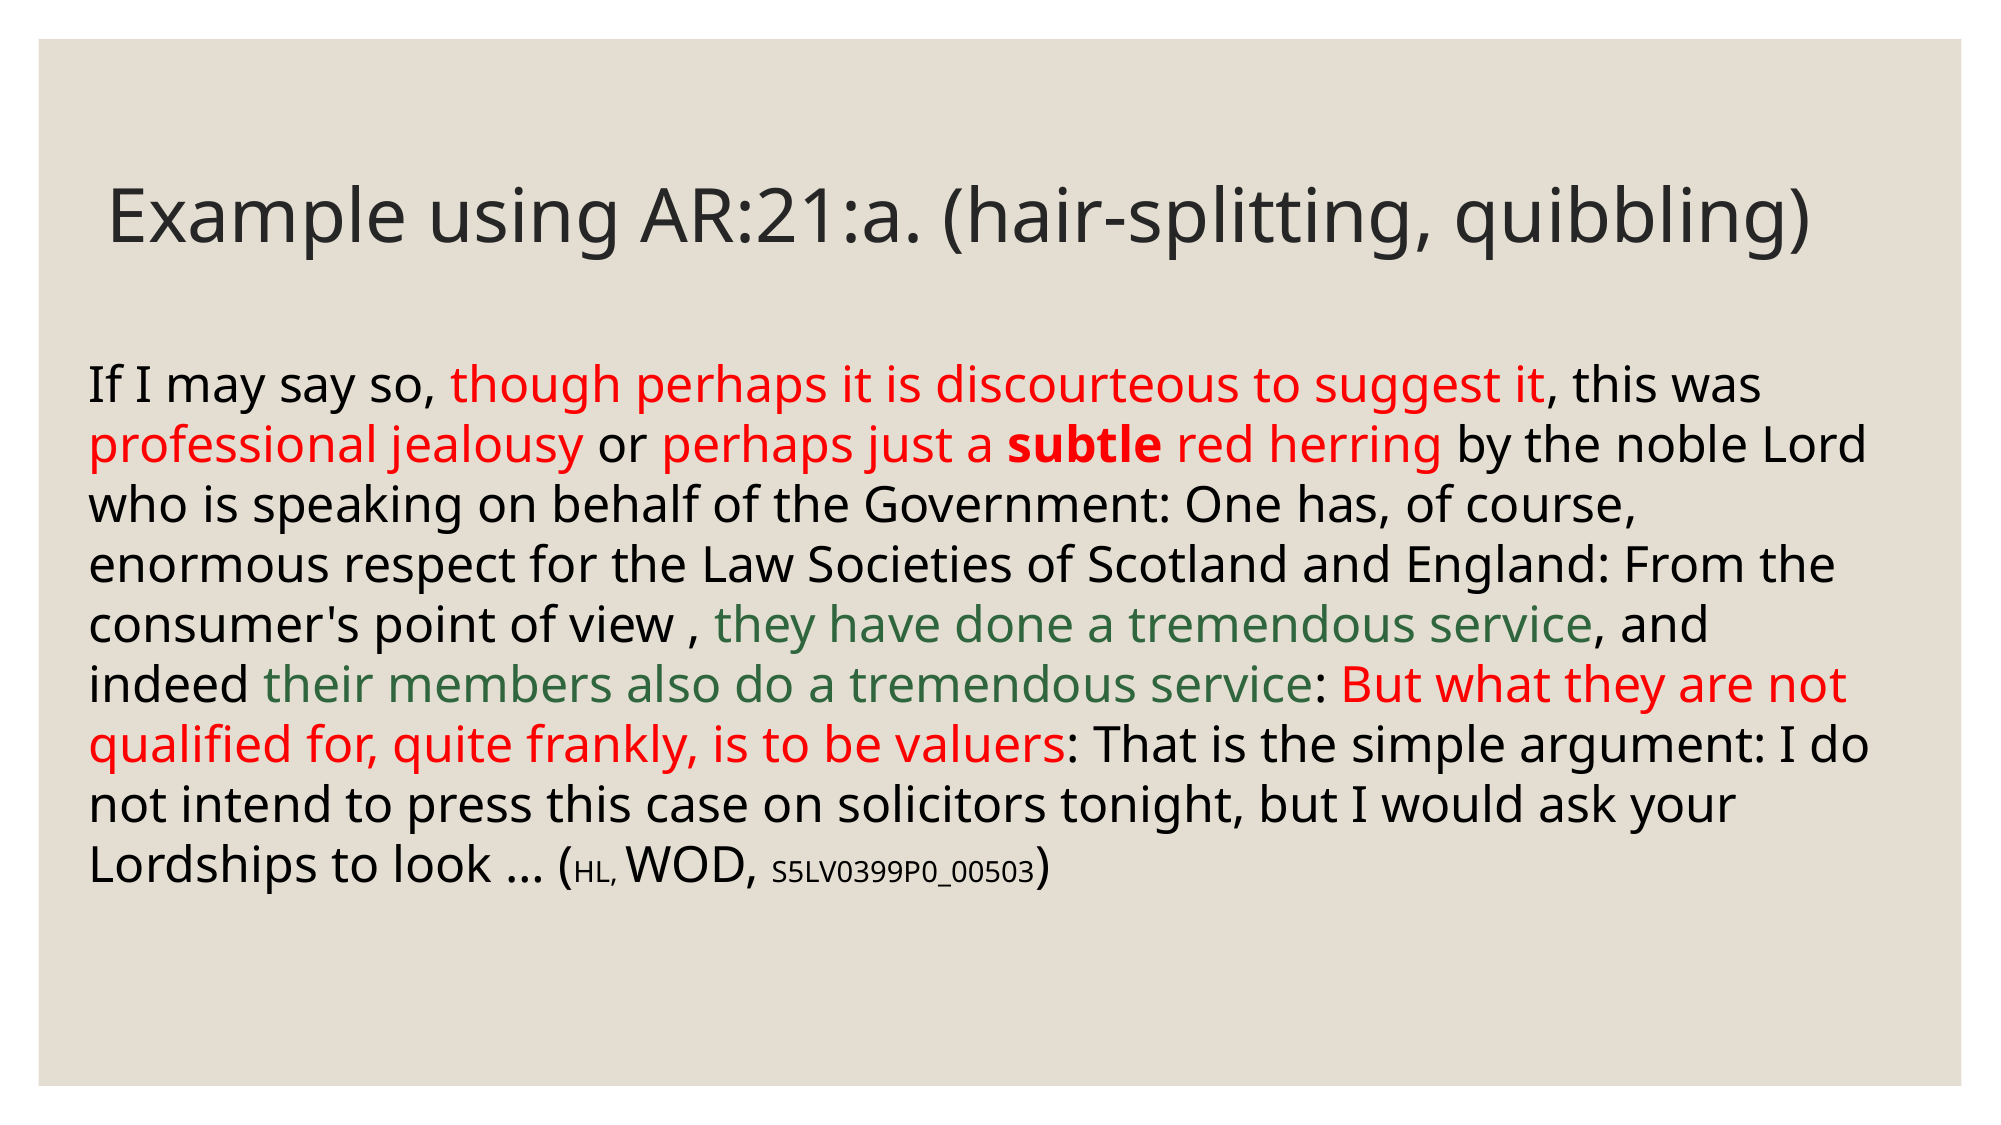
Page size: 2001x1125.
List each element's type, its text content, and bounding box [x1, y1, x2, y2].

title Example using AR:21:a. (hair-splitting, quibbling) [91, 105, 1900, 331]
list If I may say so, though perhaps it is discourteous to suggest it, this was professional jealousy or perhaps just a subtle red herring by the noble Lord who is speaking on behalf of the Government: One has, of course, enormous respect for the Law Societies of Scotland and England: From the consumer's point of view , they have done a tremendous service, and indeed their members also do a tremendous service: But what they are not qualified for, quite frankly, is to be valuers: That is the simple argument: I do not intend to press this case on solicitors tonight, but I would ask your Lordships to look … (HL, WOD, S5LV0399P0_00503) [73, 345, 1900, 1058]
